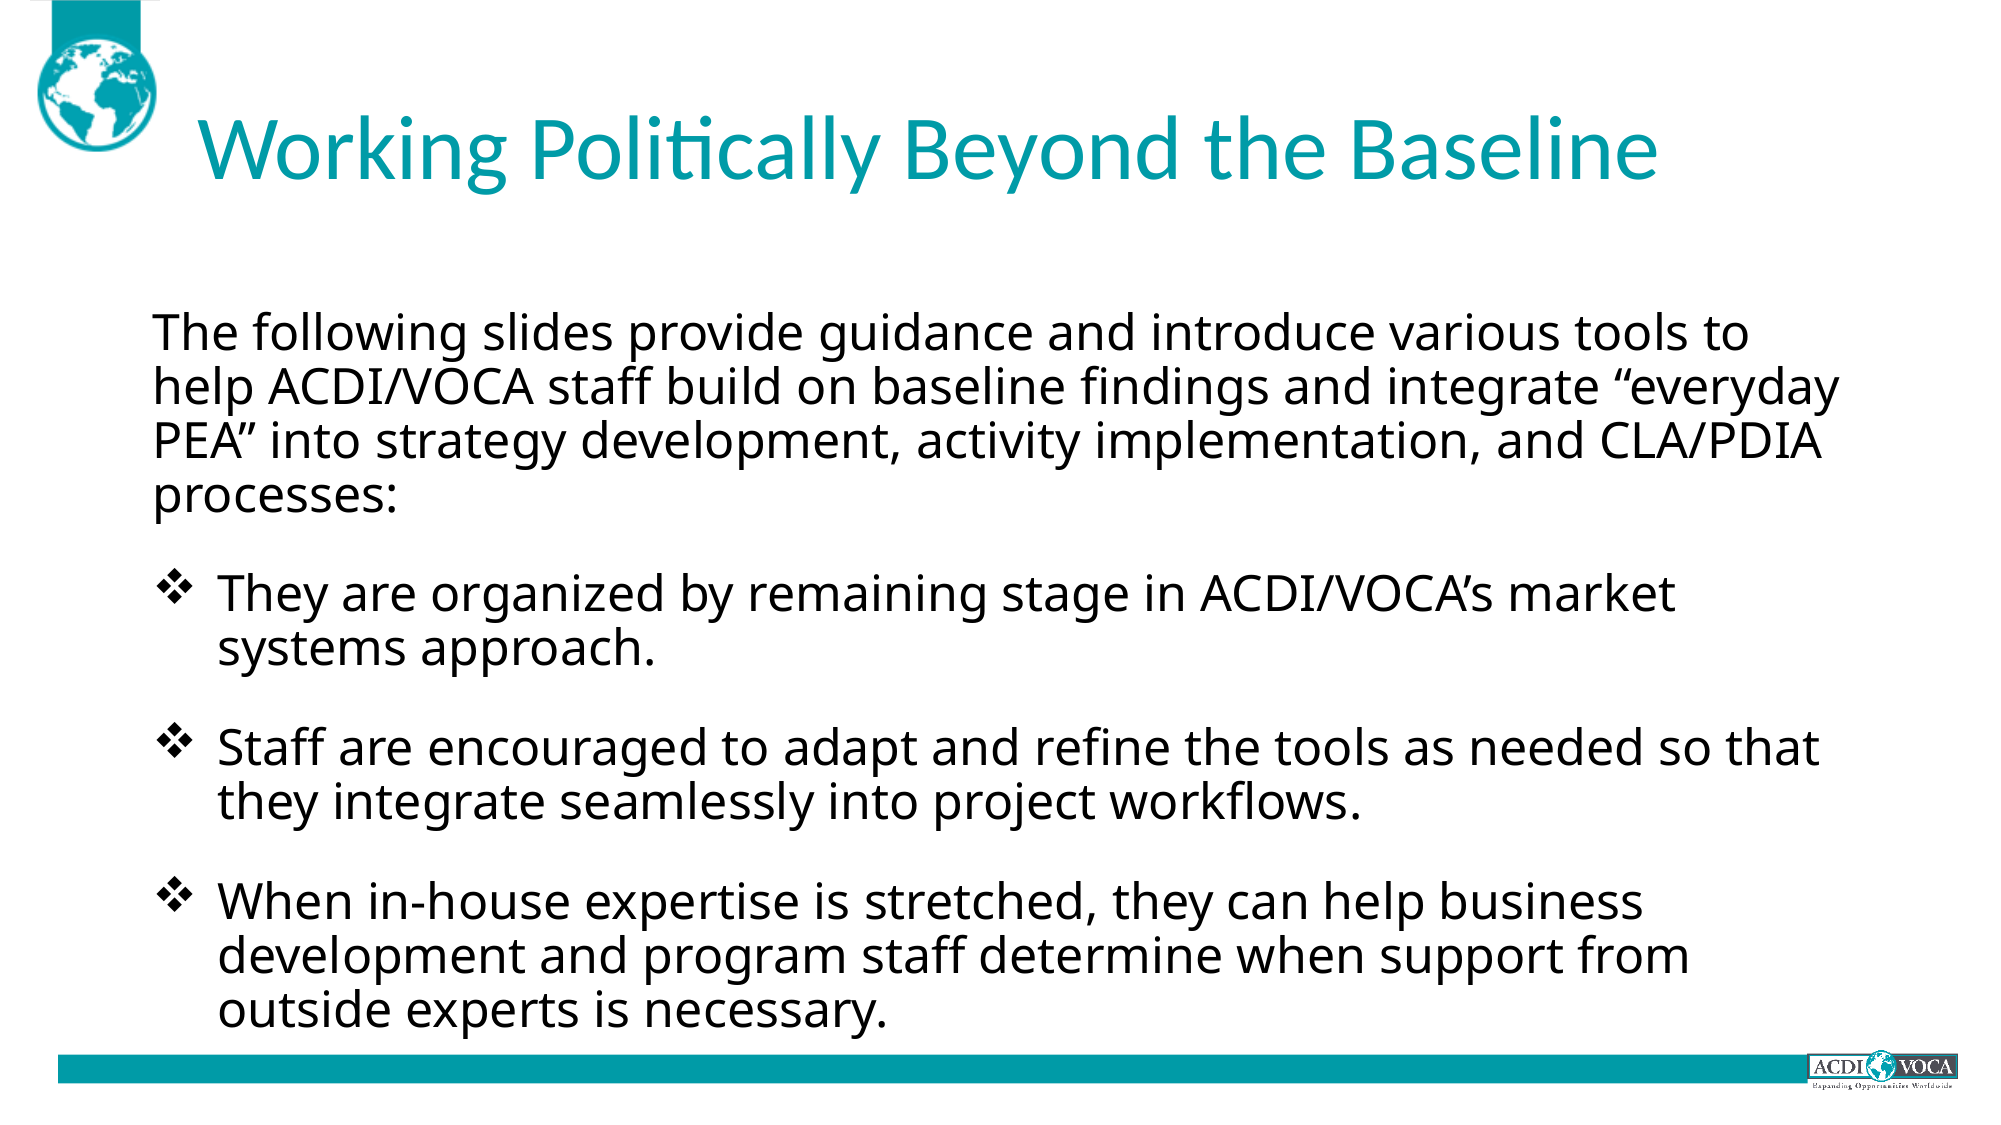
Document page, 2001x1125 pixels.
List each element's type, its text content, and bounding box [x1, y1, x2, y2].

title Working Politically Beyond the Baseline [182, 41, 1684, 259]
list The following slides provide guidance and introduce various tools to help ACDI/VOCA staff build on baseline findings and integrate “everyday PEA” into strategy development, activity implementation, and CLA/PDIA processes: They are organized by remaining stage in ACDI/VOCA’s market systems approach. Staff are encouraged to adapt and refine the tools as needed so that they integrate seamlessly into project workflows. When in-house expertise is stretched, they can help business development and program staff determine when support from outside experts is necessary. [137, 299, 1863, 1054]
picture [30, 0, 160, 163]
text_box [57, 1054, 1807, 1085]
picture [1807, 1050, 1958, 1090]
